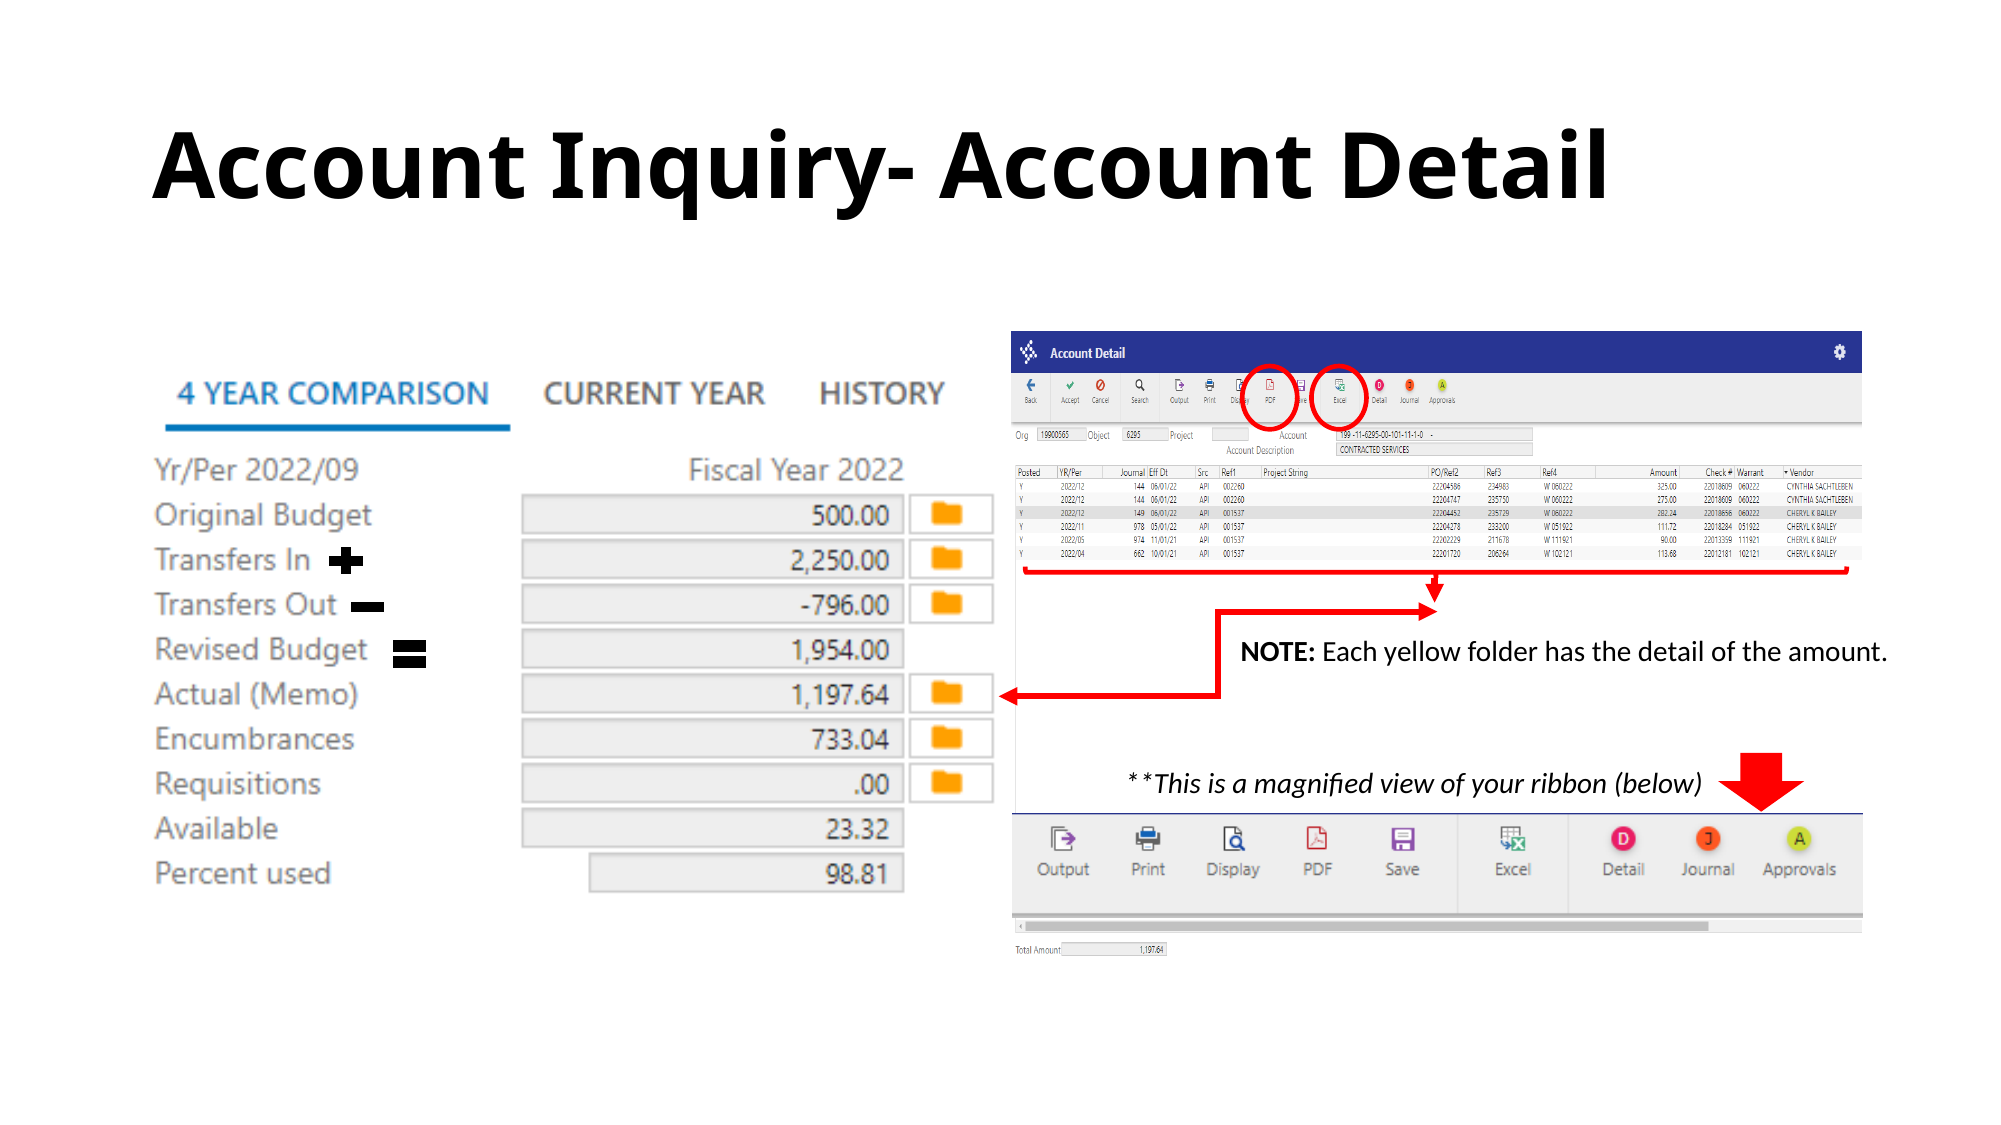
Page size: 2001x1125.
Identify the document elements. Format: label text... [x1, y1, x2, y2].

title Account Inquiry- Account Detail [137, 59, 1863, 278]
text_box NOTE: Each yellow folder has the detail of the amount. [1862, 625, 1904, 675]
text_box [998, 611, 1438, 697]
picture [1012, 813, 1863, 918]
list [1011, 331, 1862, 974]
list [137, 331, 999, 974]
